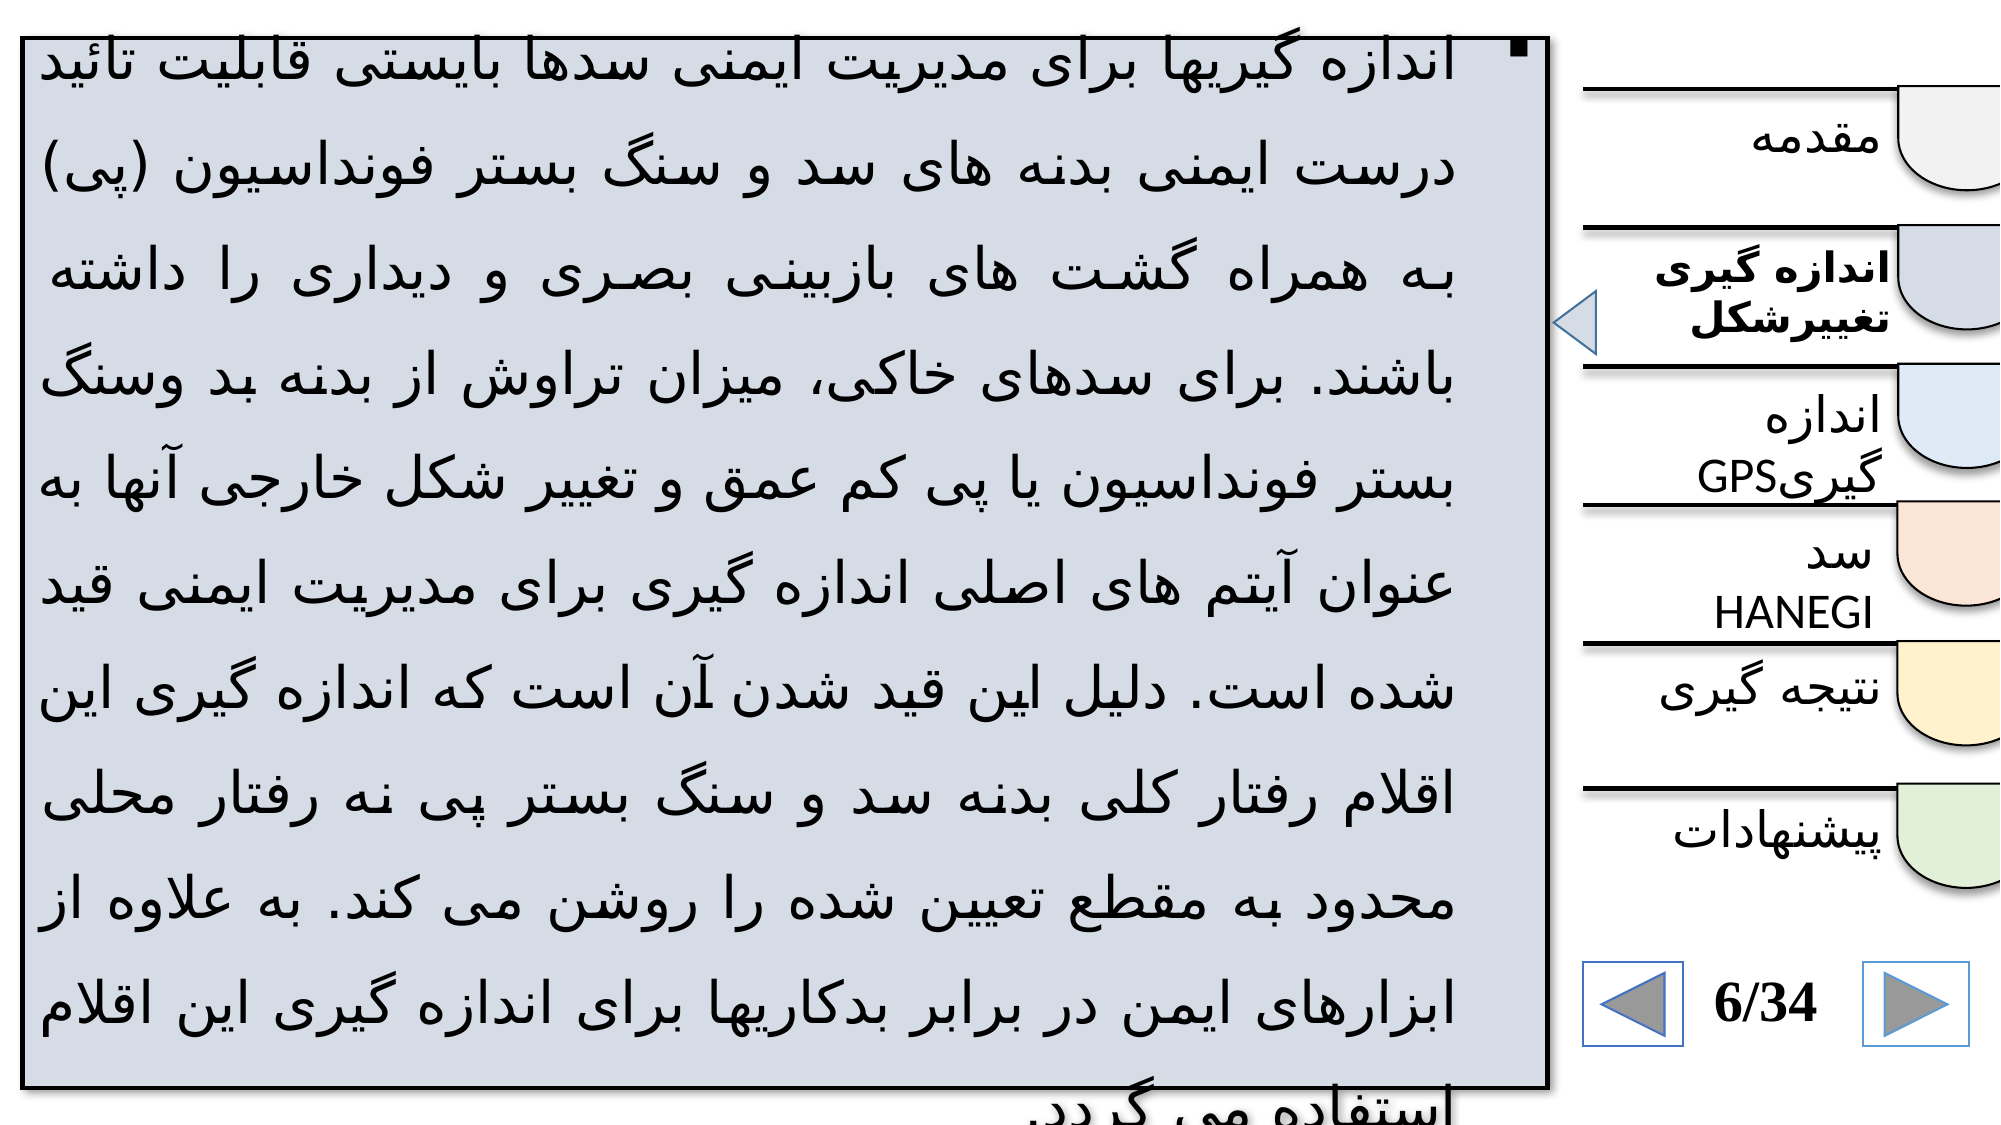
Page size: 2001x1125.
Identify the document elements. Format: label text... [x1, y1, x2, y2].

text_box [1582, 961, 1684, 1047]
text_box اندازه گیریGPS [1595, 375, 1898, 503]
text_box [1896, 644, 2000, 747]
text_box [1897, 367, 2000, 469]
text_box 6/34 [1683, 955, 1849, 1041]
text_box نتیجه گیری [1565, 647, 1898, 723]
text_box پیشنهادات [1593, 789, 1898, 865]
text_box [1897, 90, 2000, 192]
text_box [1897, 362, 2000, 366]
text_box اندازه گیریها برای مدیریت ایمنی سدها بایستی قابلیت تائید درست ایمنی بدنه های سد و سنگ بستر فونداسیون (پی) به همراه گشت های بازبینی بصری و دیداری را داشته باشند. برای سدهای خاکی، میزان تراوش از بدنه بد وسنگ بستر فونداسیون یا پی کم عمق و تغییر شکل خارجی آنها به عنوان آیتم های اصلی اندازه گیری برای مدیریت ایمنی قید شده است. دلیل این قید شدن آن است که اندازه گیری این اقلام رفتار کلی بدنه سد و سنگ بستر پی نه رفتار محلی محدود به مقطع تعیین شده را روشن می کند. به علاوه از ابزارهای ایمن در برابر بدکاریها برای اندازه گیری این اقلام استفاده می گردد. [22, 37, 1548, 1089]
text_box [1896, 506, 2000, 607]
text_box سد HANEGI [1631, 511, 1889, 641]
text_box [1896, 500, 2000, 505]
text_box اندازه گیری تغییرشکل [1559, 233, 1906, 349]
text_box مقدمه [1639, 95, 1898, 170]
text_box [1897, 228, 2000, 331]
text_box [1898, 789, 2000, 889]
text_box [1896, 782, 2000, 788]
text_box [1862, 961, 1970, 1047]
text_box [1551, 288, 1597, 357]
